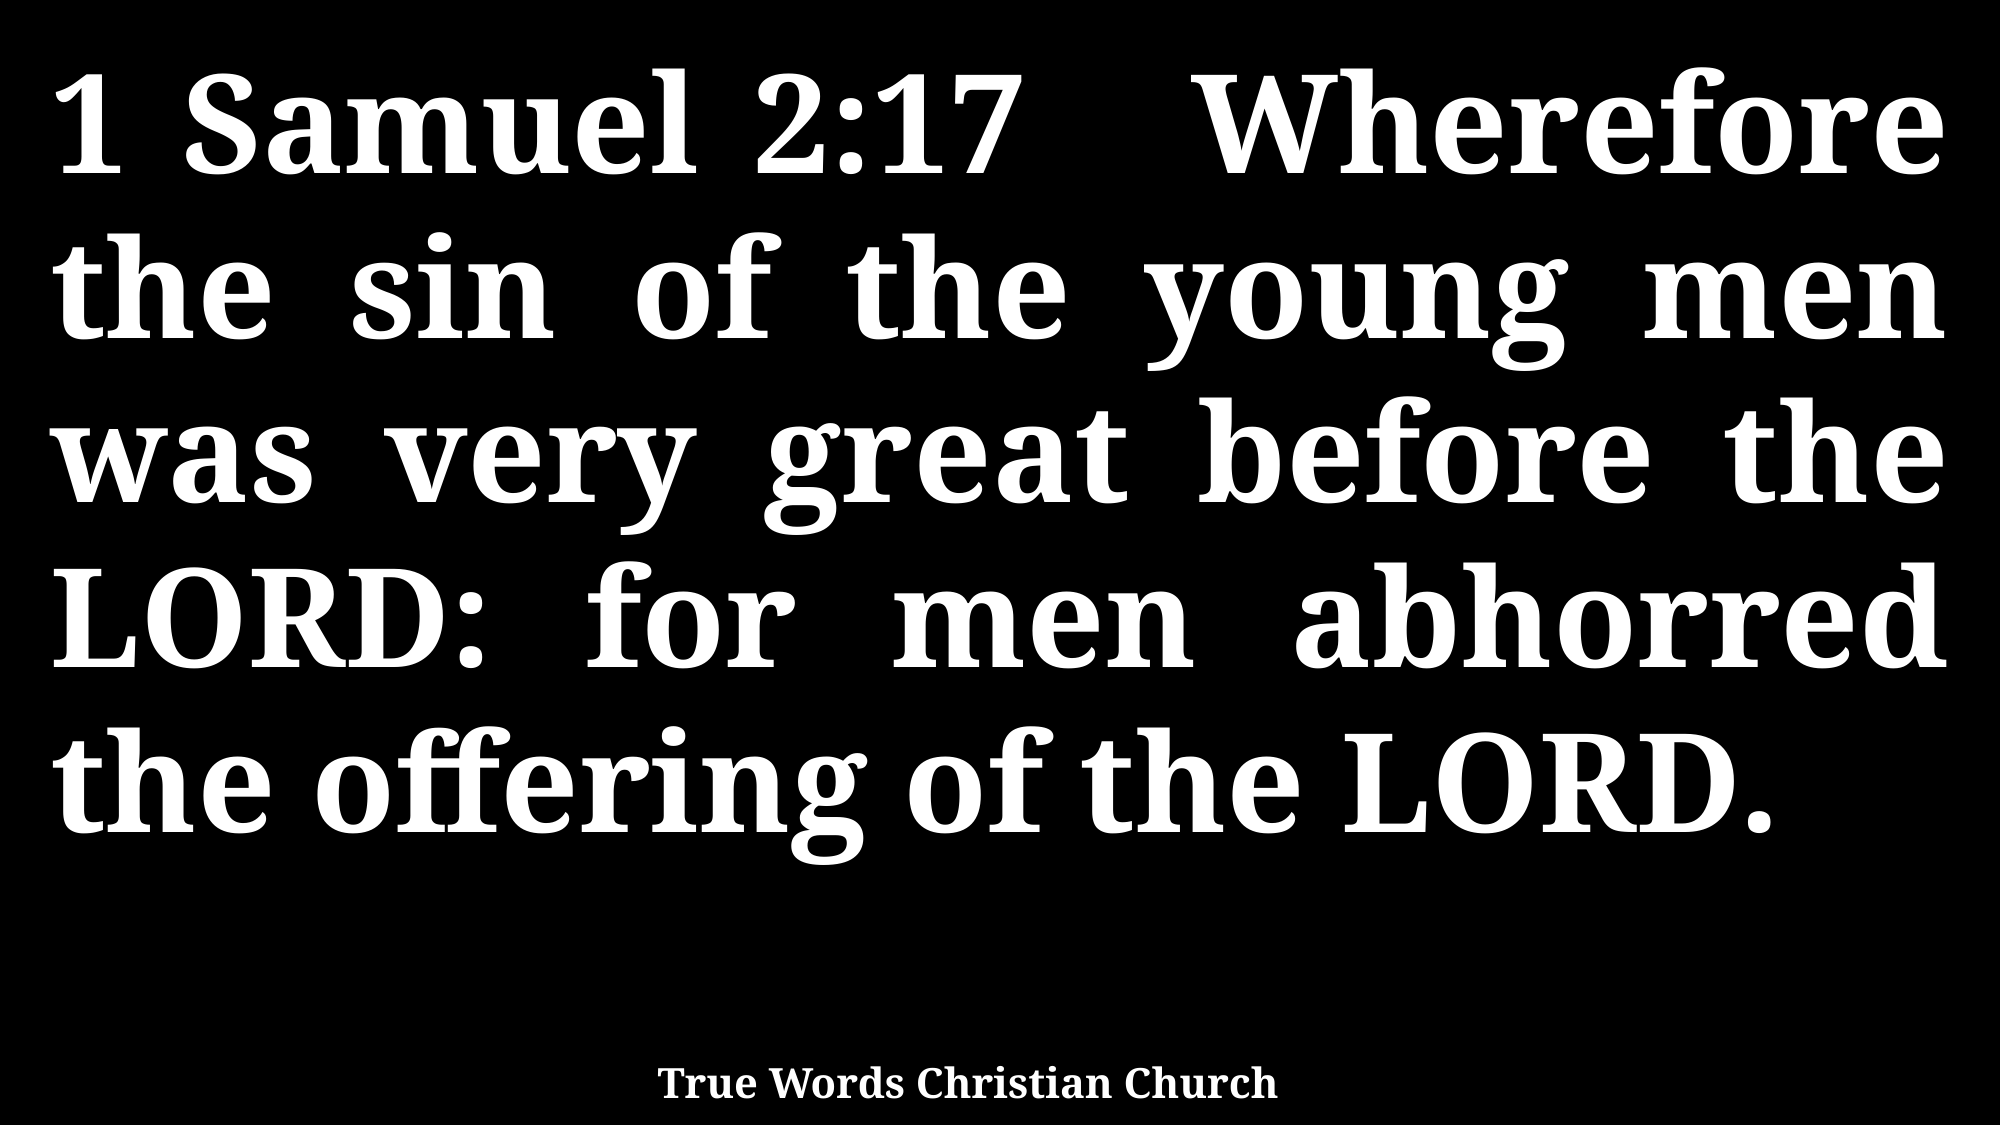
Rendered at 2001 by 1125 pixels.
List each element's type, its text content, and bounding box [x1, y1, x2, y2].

text_box 1 Samuel 2:17 Wherefore the sin of the young men was very great before the LORD: for men abhorred the offering of the LORD. [35, 28, 1965, 868]
text_box True Words Christian Church [642, 1049, 1294, 1114]
